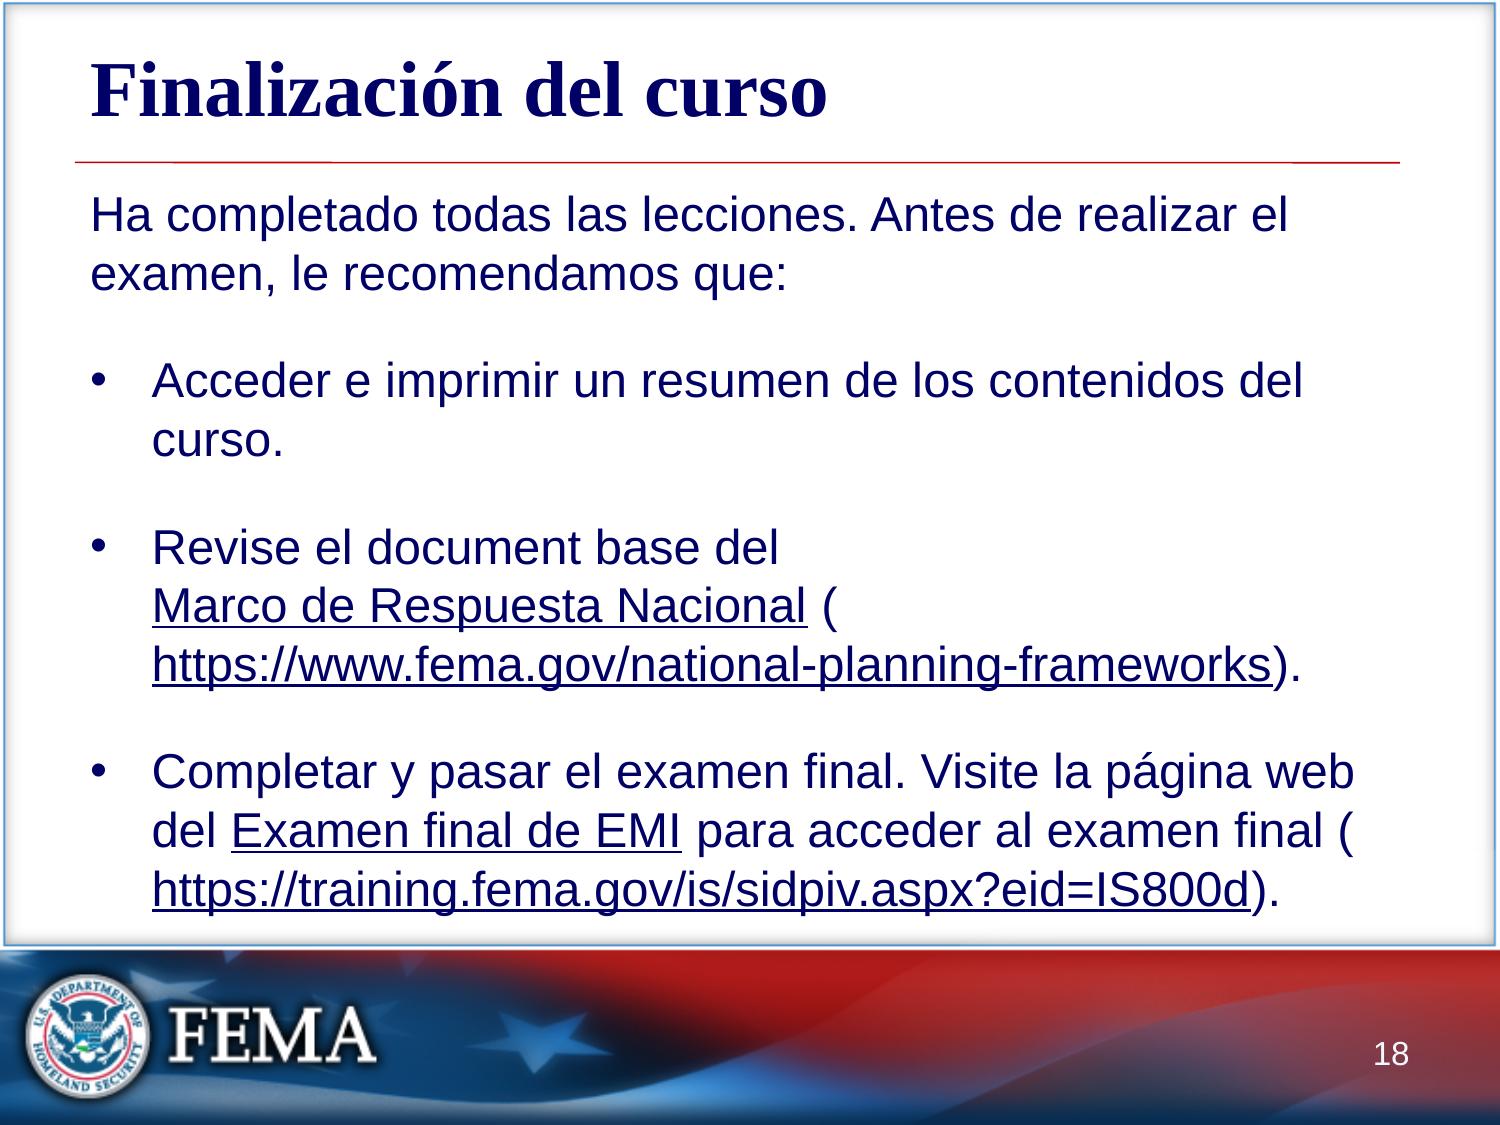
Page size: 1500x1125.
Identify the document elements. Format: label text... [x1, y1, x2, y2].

picture [0, 0, 1500, 1125]
slide_number 18 [1074, 1024, 1425, 1103]
title Finalización del curso [75, 32, 1425, 138]
list Ha completado todas las lecciones. Antes de realizar el examen, le recomendamos que: Acceder e imprimir un resumen de los contenidos del curso. Revise el document base del Marco de Respuesta Nacional (https://www.fema.gov/national-planning-frameworks). Completar y pasar el examen final. Visite la página web del Examen final de EMI para acceder al examen final (https://training.fema.gov/is/sidpiv.aspx?eid=IS800d). [75, 175, 1425, 938]
